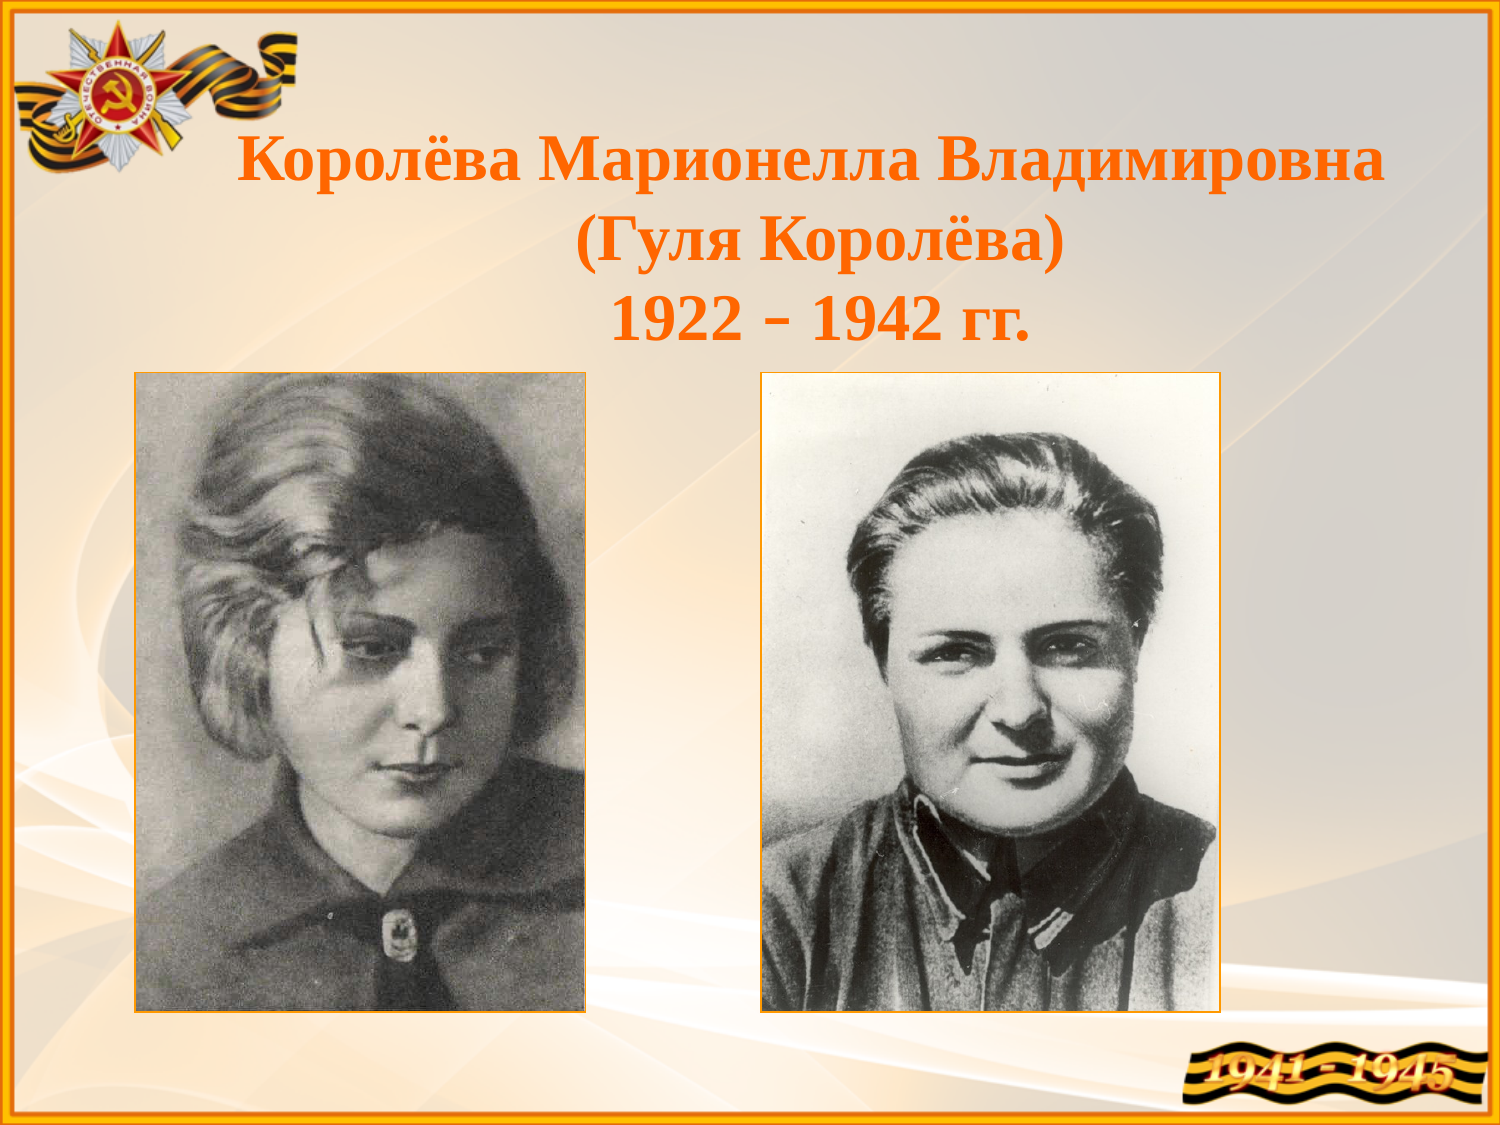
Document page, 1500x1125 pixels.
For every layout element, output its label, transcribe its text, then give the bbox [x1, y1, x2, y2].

picture [0, 0, 1500, 1125]
title Королёва Марионелла Владимировна (Гуля Королёва) 1922 – 1942 гг. [182, 113, 1459, 355]
